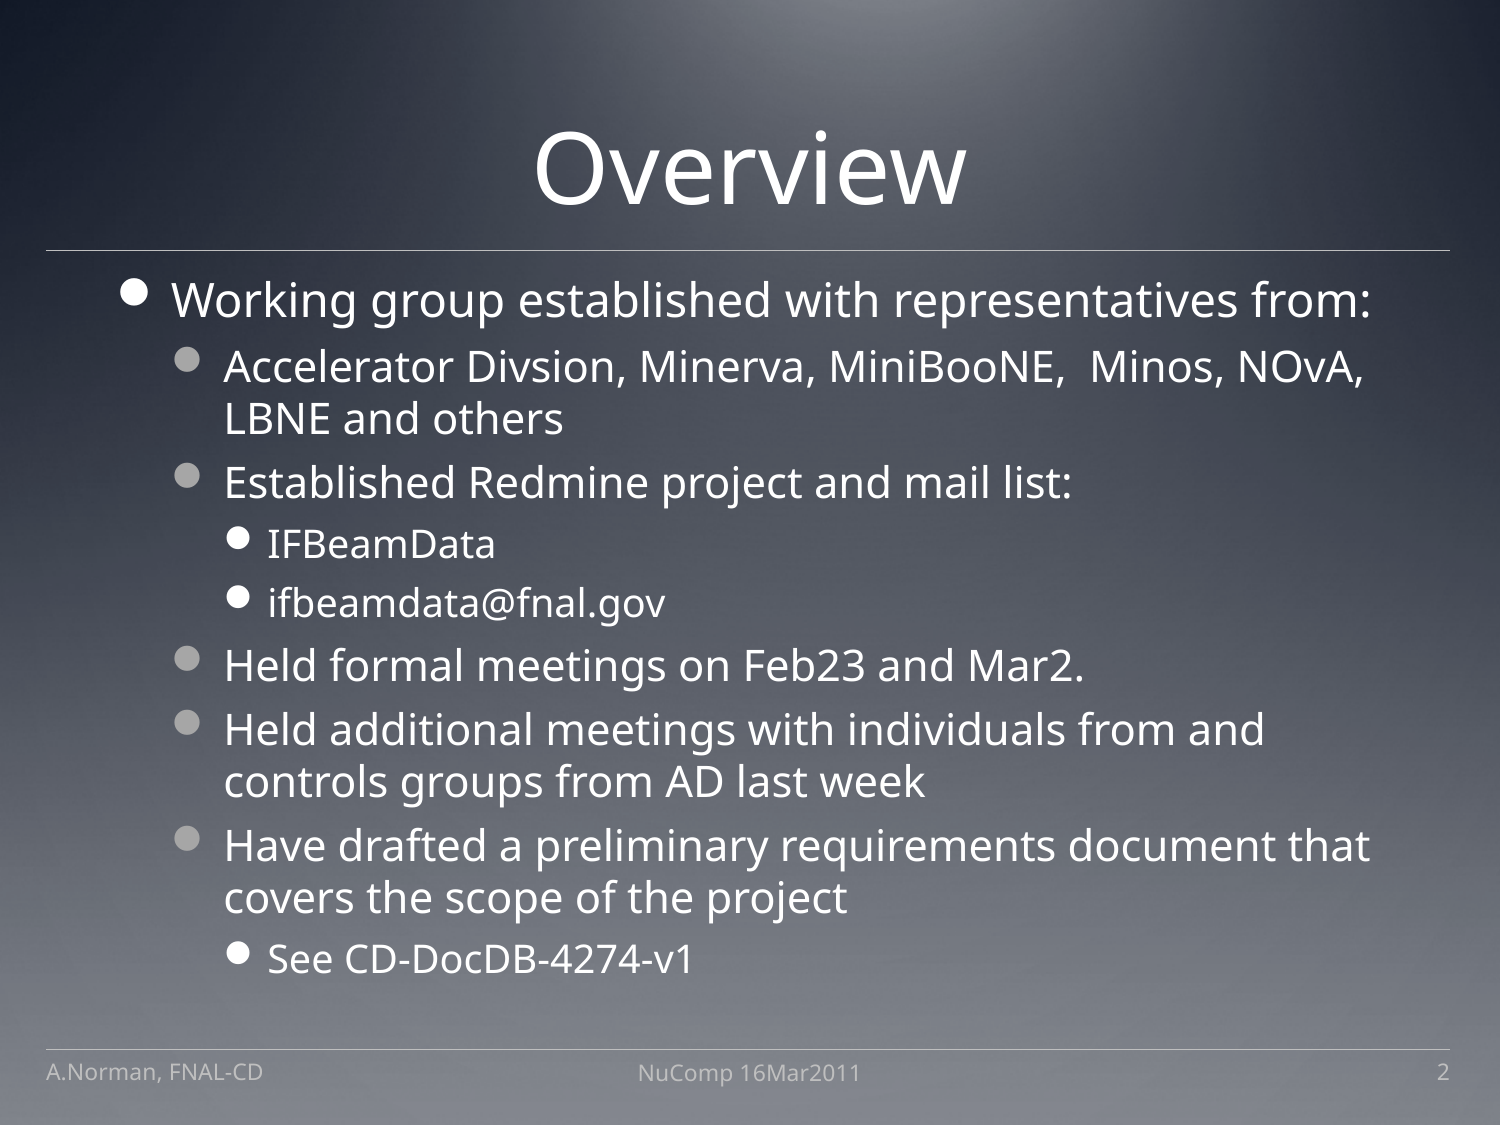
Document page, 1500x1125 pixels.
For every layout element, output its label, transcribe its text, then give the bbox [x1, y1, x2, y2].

list Working group established with representatives from: Accelerator Divsion, Minerva, MiniBooNE, Minos, NOvA, LBNE and others Established Redmine project and mail list: IFBeamData ifbeamdata@fnal.gov Held formal meetings on Feb23 and Mar2. Held additional meetings with individuals from and controls groups from AD last week Have drafted a preliminary requirements document that covers the scope of the project See CD-DocDB-4274-v1 [101, 262, 1394, 1024]
title Overview [105, 17, 1394, 233]
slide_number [575, 1042, 925, 1103]
footer A.Norman, FNAL-CD [46, 1042, 521, 1103]
slide_number 2 [1325, 1042, 1450, 1103]
